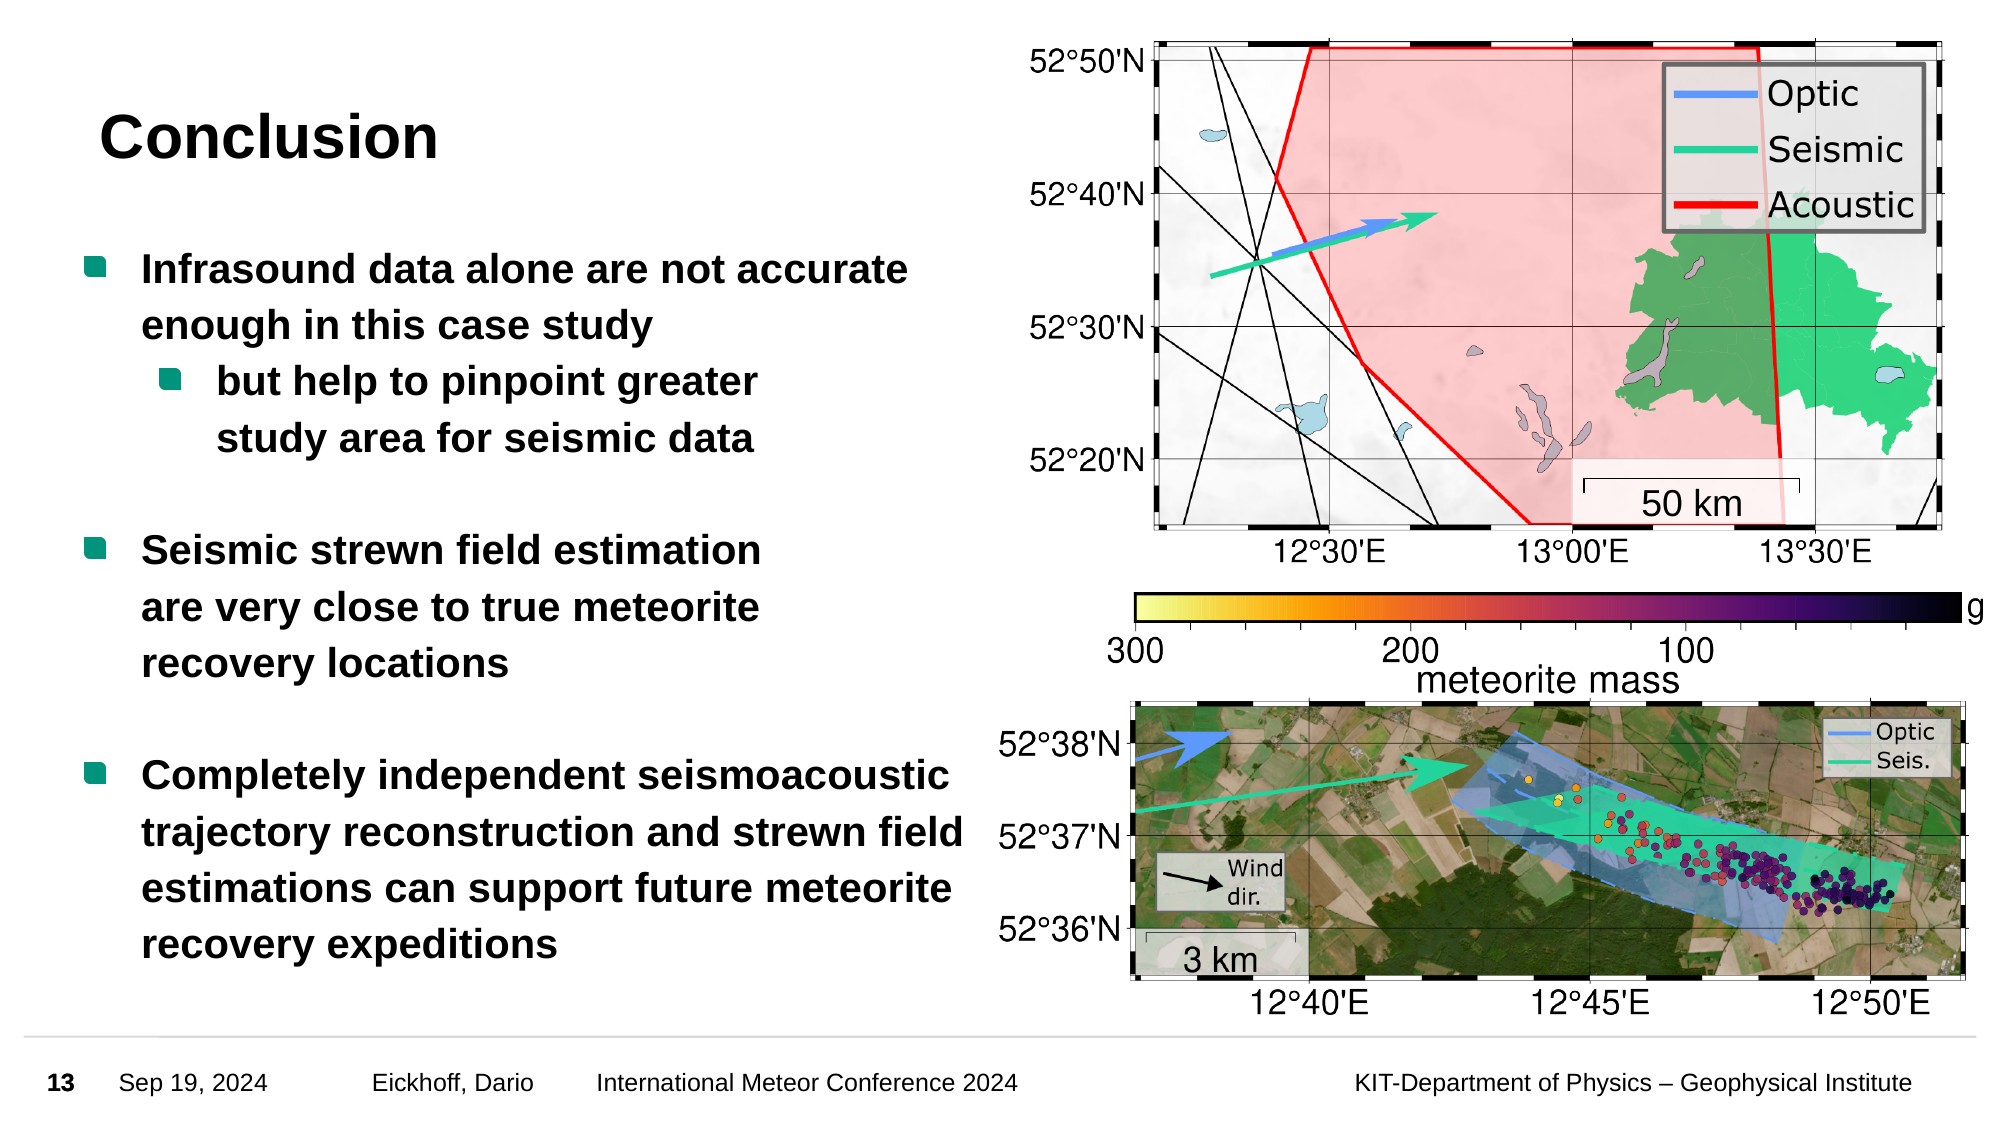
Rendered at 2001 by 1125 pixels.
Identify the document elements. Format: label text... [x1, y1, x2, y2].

title Conclusion [99, 44, 1025, 233]
picture [999, 592, 1984, 1015]
picture [159, 368, 181, 390]
picture [84, 256, 106, 277]
text_box 13 [47, 1038, 119, 1125]
picture [84, 537, 106, 559]
picture [84, 762, 106, 784]
text_box Infrasound data alone are not accurate enough in this case study but help to pinpoint greater study area for seismic data Seismic strewn field estimation are very close to true meteorite recovery locations Completely independent seismoacoustic trajectory reconstruction and strewn field estimations can support future meteorite recovery expeditions [69, 227, 1000, 958]
picture [1030, 37, 1945, 563]
